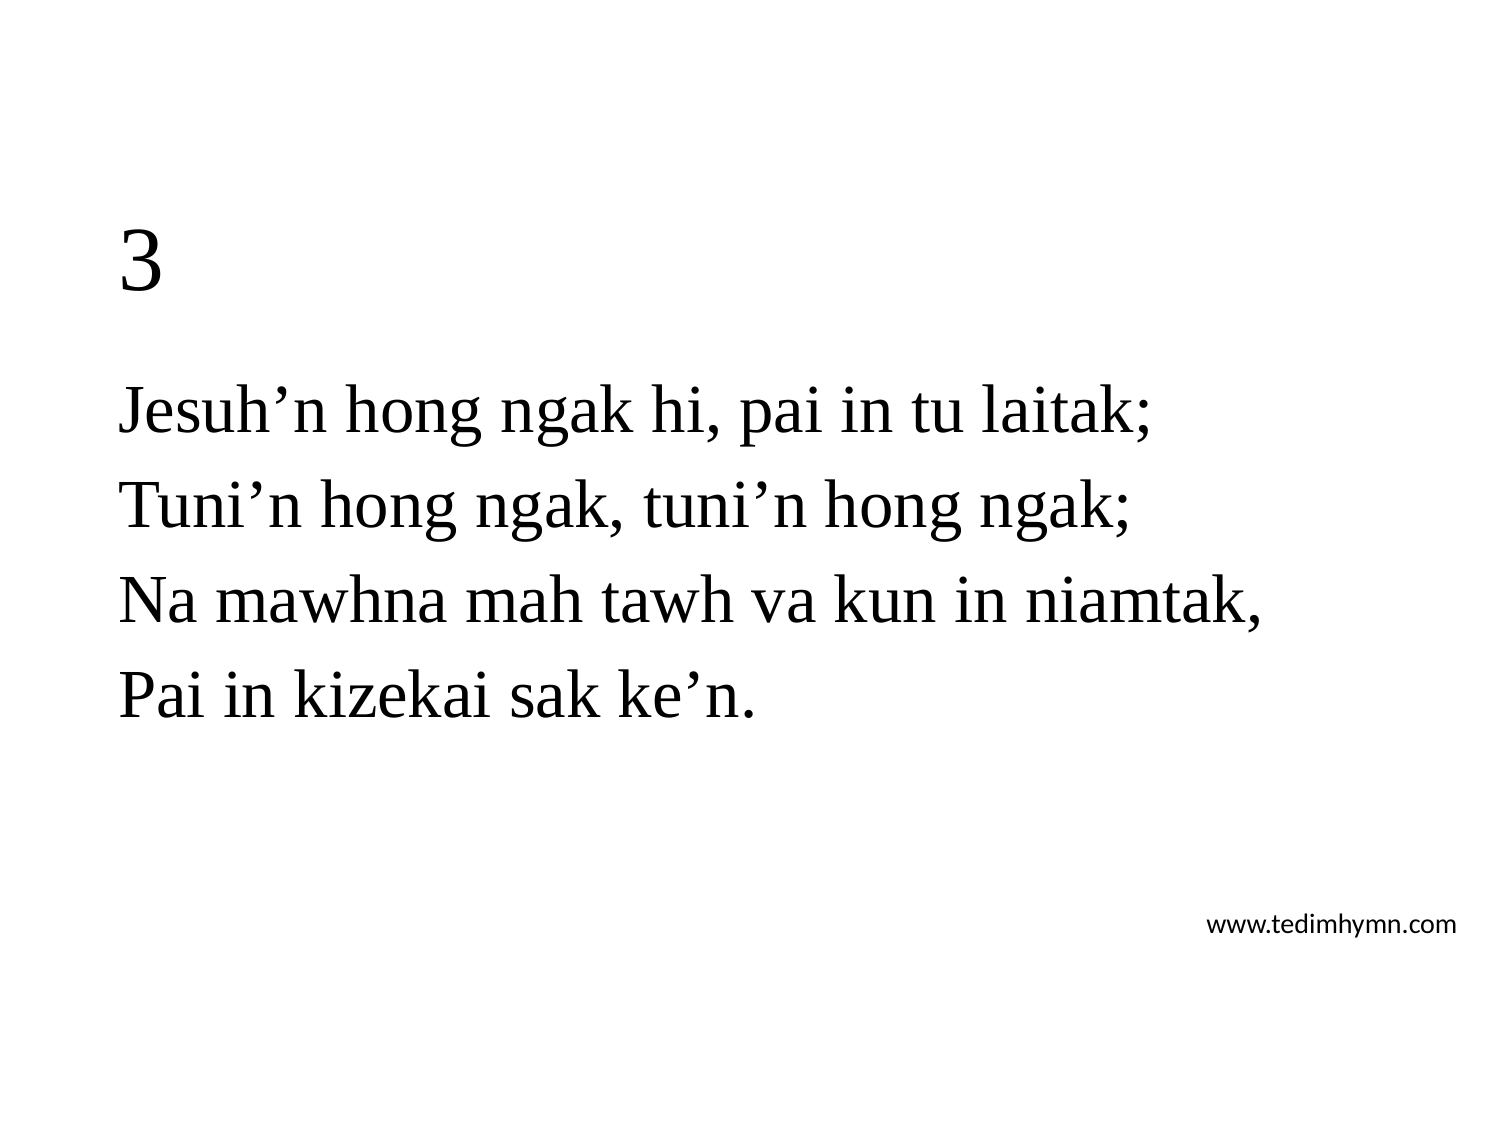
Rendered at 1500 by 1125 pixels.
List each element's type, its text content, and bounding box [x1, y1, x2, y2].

title 3 [103, 200, 1397, 322]
list Jesuh’n hong ngak hi, pai in tu laitak; Tuni’n hong ngak, tuni’n hong ngak; Na mawhna mah tawh va kun in niamtak, Pai in kizekai sak ke’n. [103, 365, 1397, 901]
text_box www.tedimhymn.com [1191, 897, 1500, 947]
